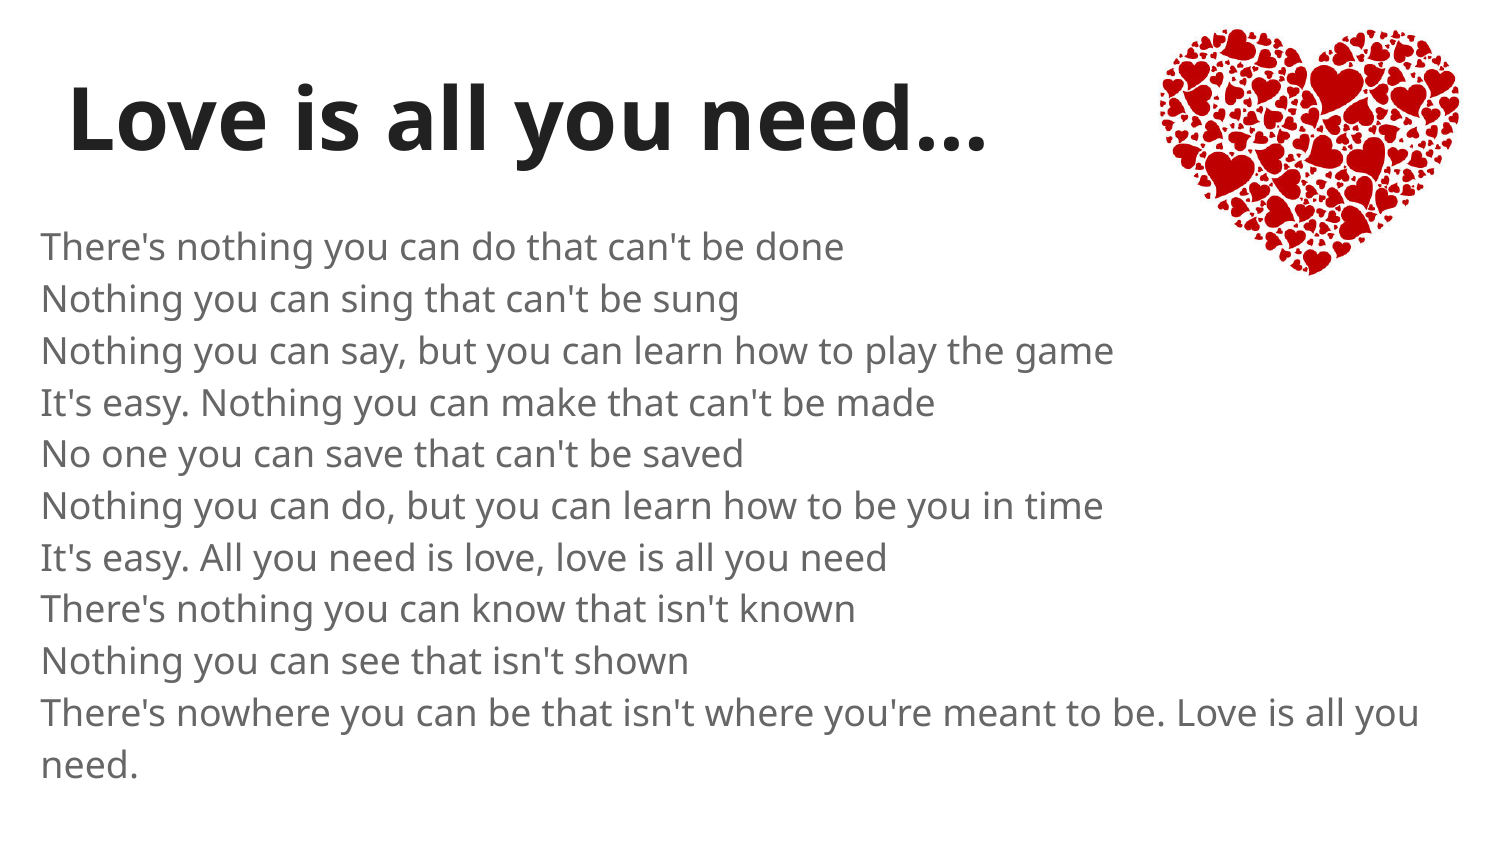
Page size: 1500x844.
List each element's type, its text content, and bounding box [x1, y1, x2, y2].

title Love is all you need… [51, 48, 1129, 180]
list There's nothing you can do that can't be done Nothing you can sing that can't be sung Nothing you can say, but you can learn how to play the game It's easy. Nothing you can make that can't be made No one you can save that can't be saved Nothing you can do, but you can learn how to be you in time It's easy. All you need is love, love is all you need There's nothing you can know that isn't known Nothing you can see that isn't shown There's nowhere you can be that isn't where you're meant to be. Love is all you need. [25, 201, 1485, 821]
picture [1134, 11, 1485, 292]
